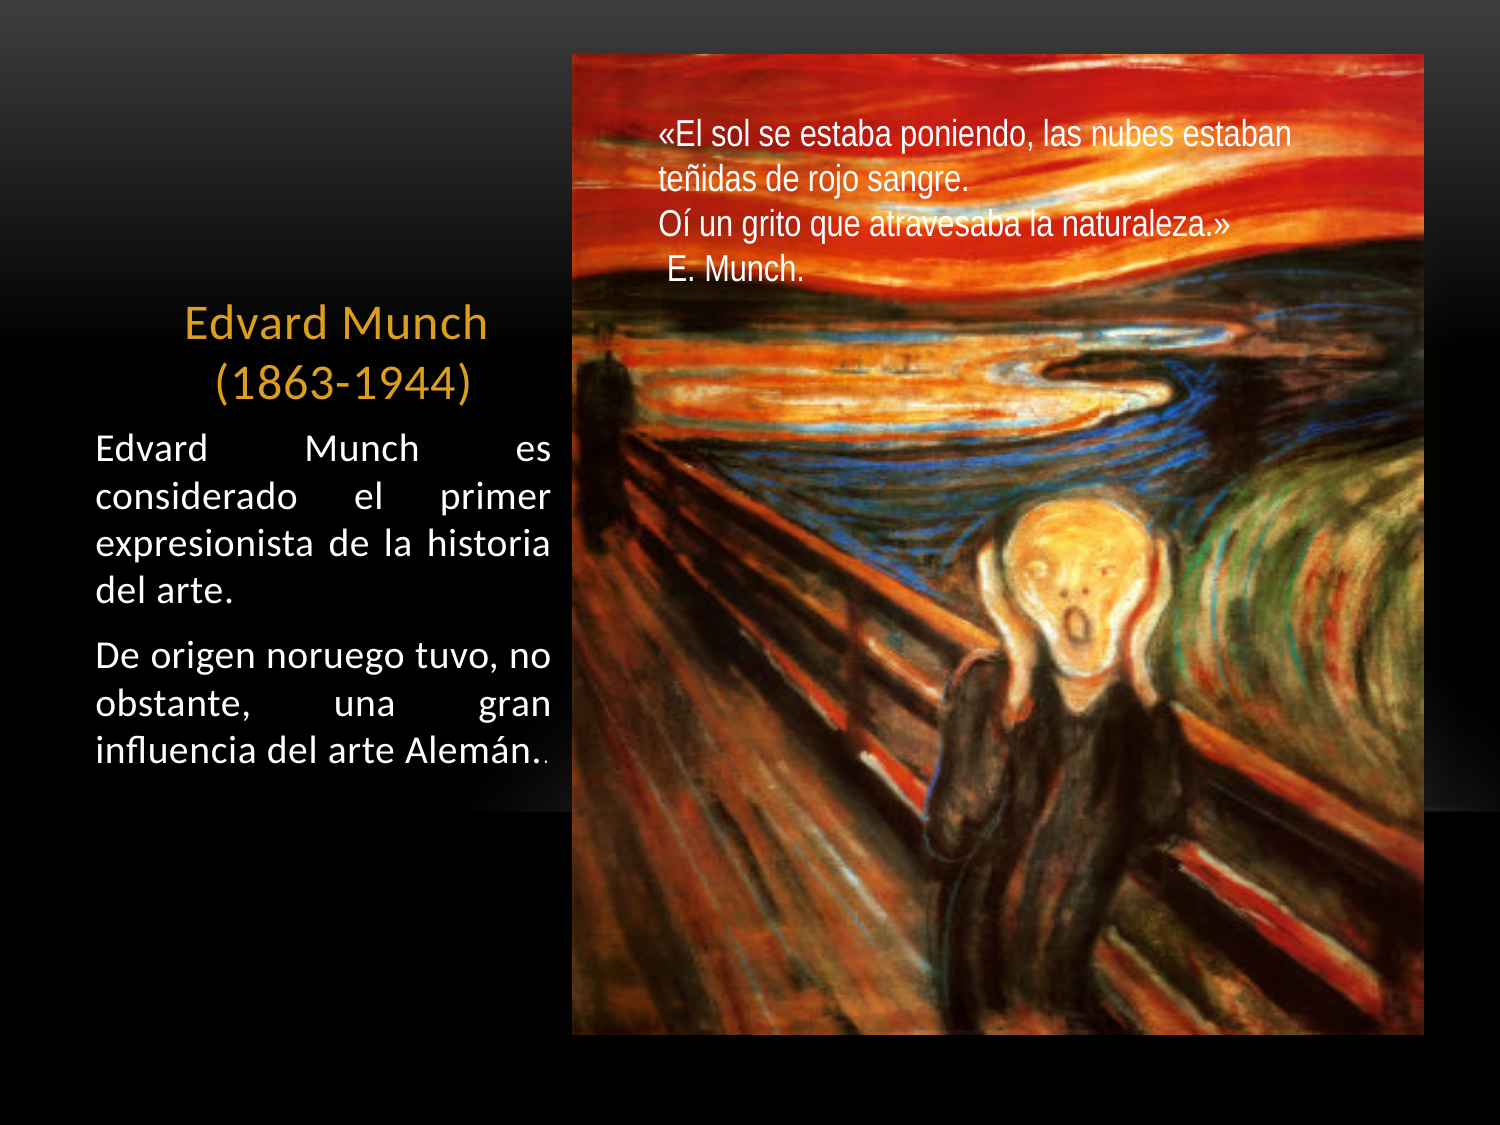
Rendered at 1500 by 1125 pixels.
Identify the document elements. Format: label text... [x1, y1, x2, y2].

picture [0, 0, 1500, 1125]
list Edvard Munch es considerado el primer expresionista de la historia del arte. De origen noruego tuvo, no obstante, una gran influencia del arte Alemán.. [80, 420, 566, 816]
title Edvard Munch (1863-1944) [99, 237, 566, 418]
